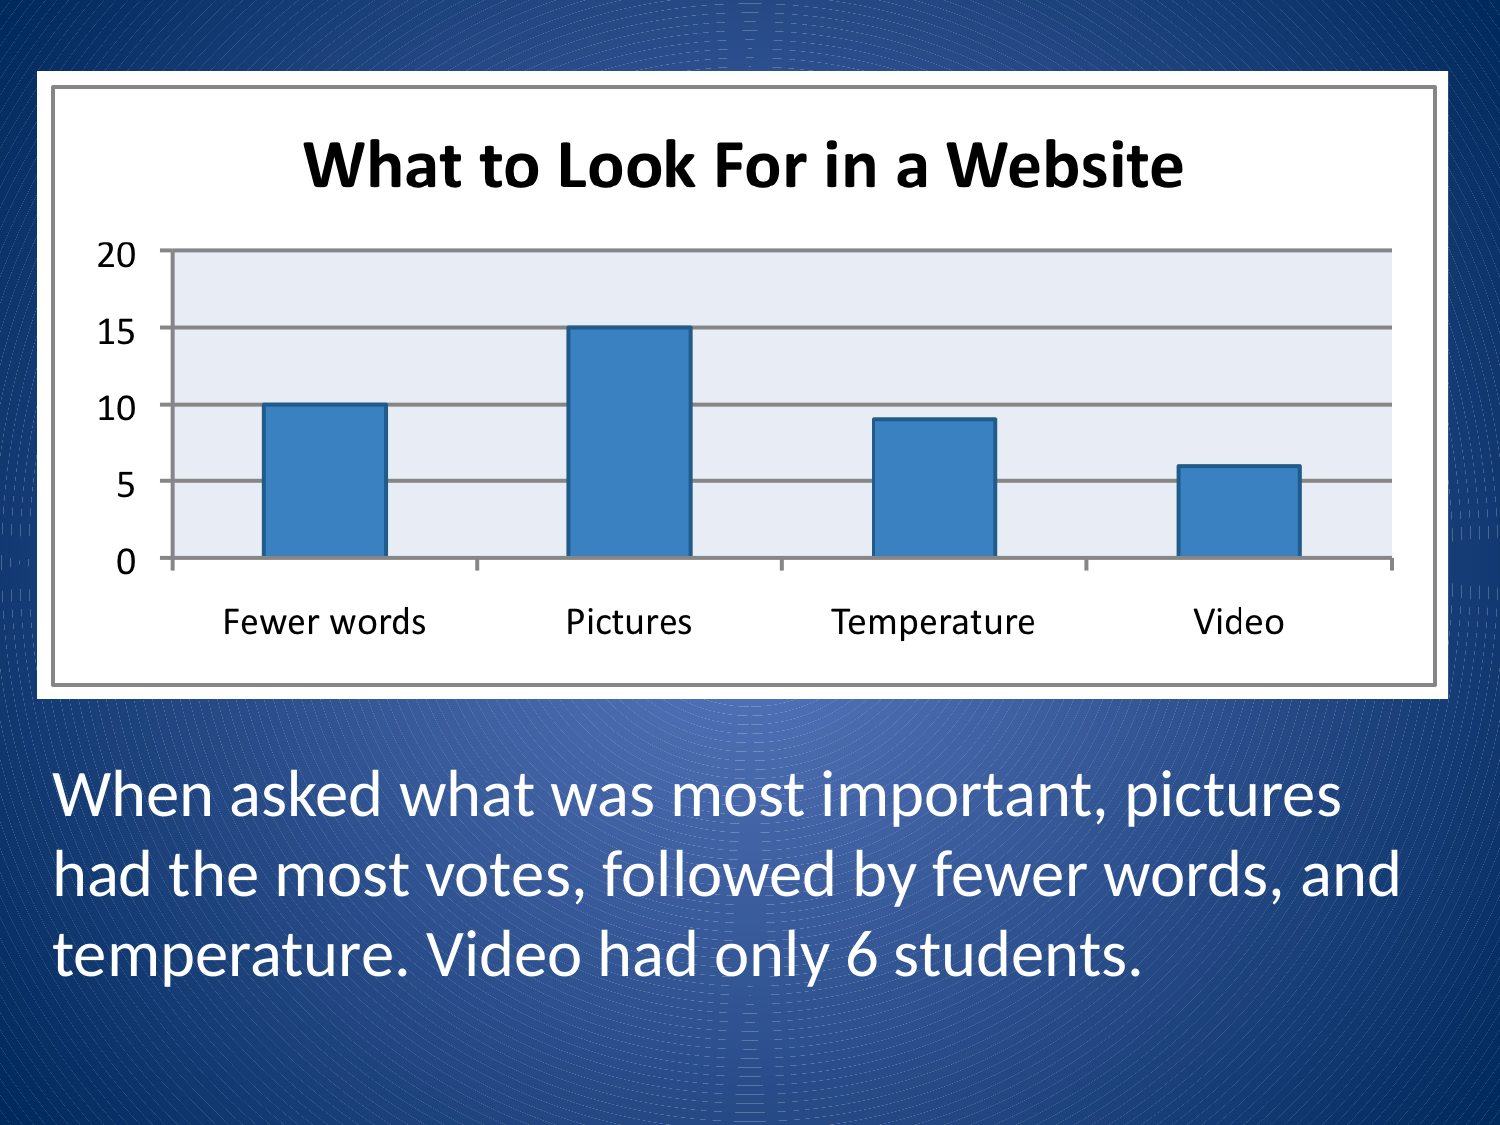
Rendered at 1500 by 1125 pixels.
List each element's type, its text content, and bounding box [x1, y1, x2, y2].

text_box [36, 71, 1449, 700]
list When asked what was most important, pictures had the most votes, followed by fewer words, and temperature. Video had only 6 students. [37, 741, 1449, 1013]
